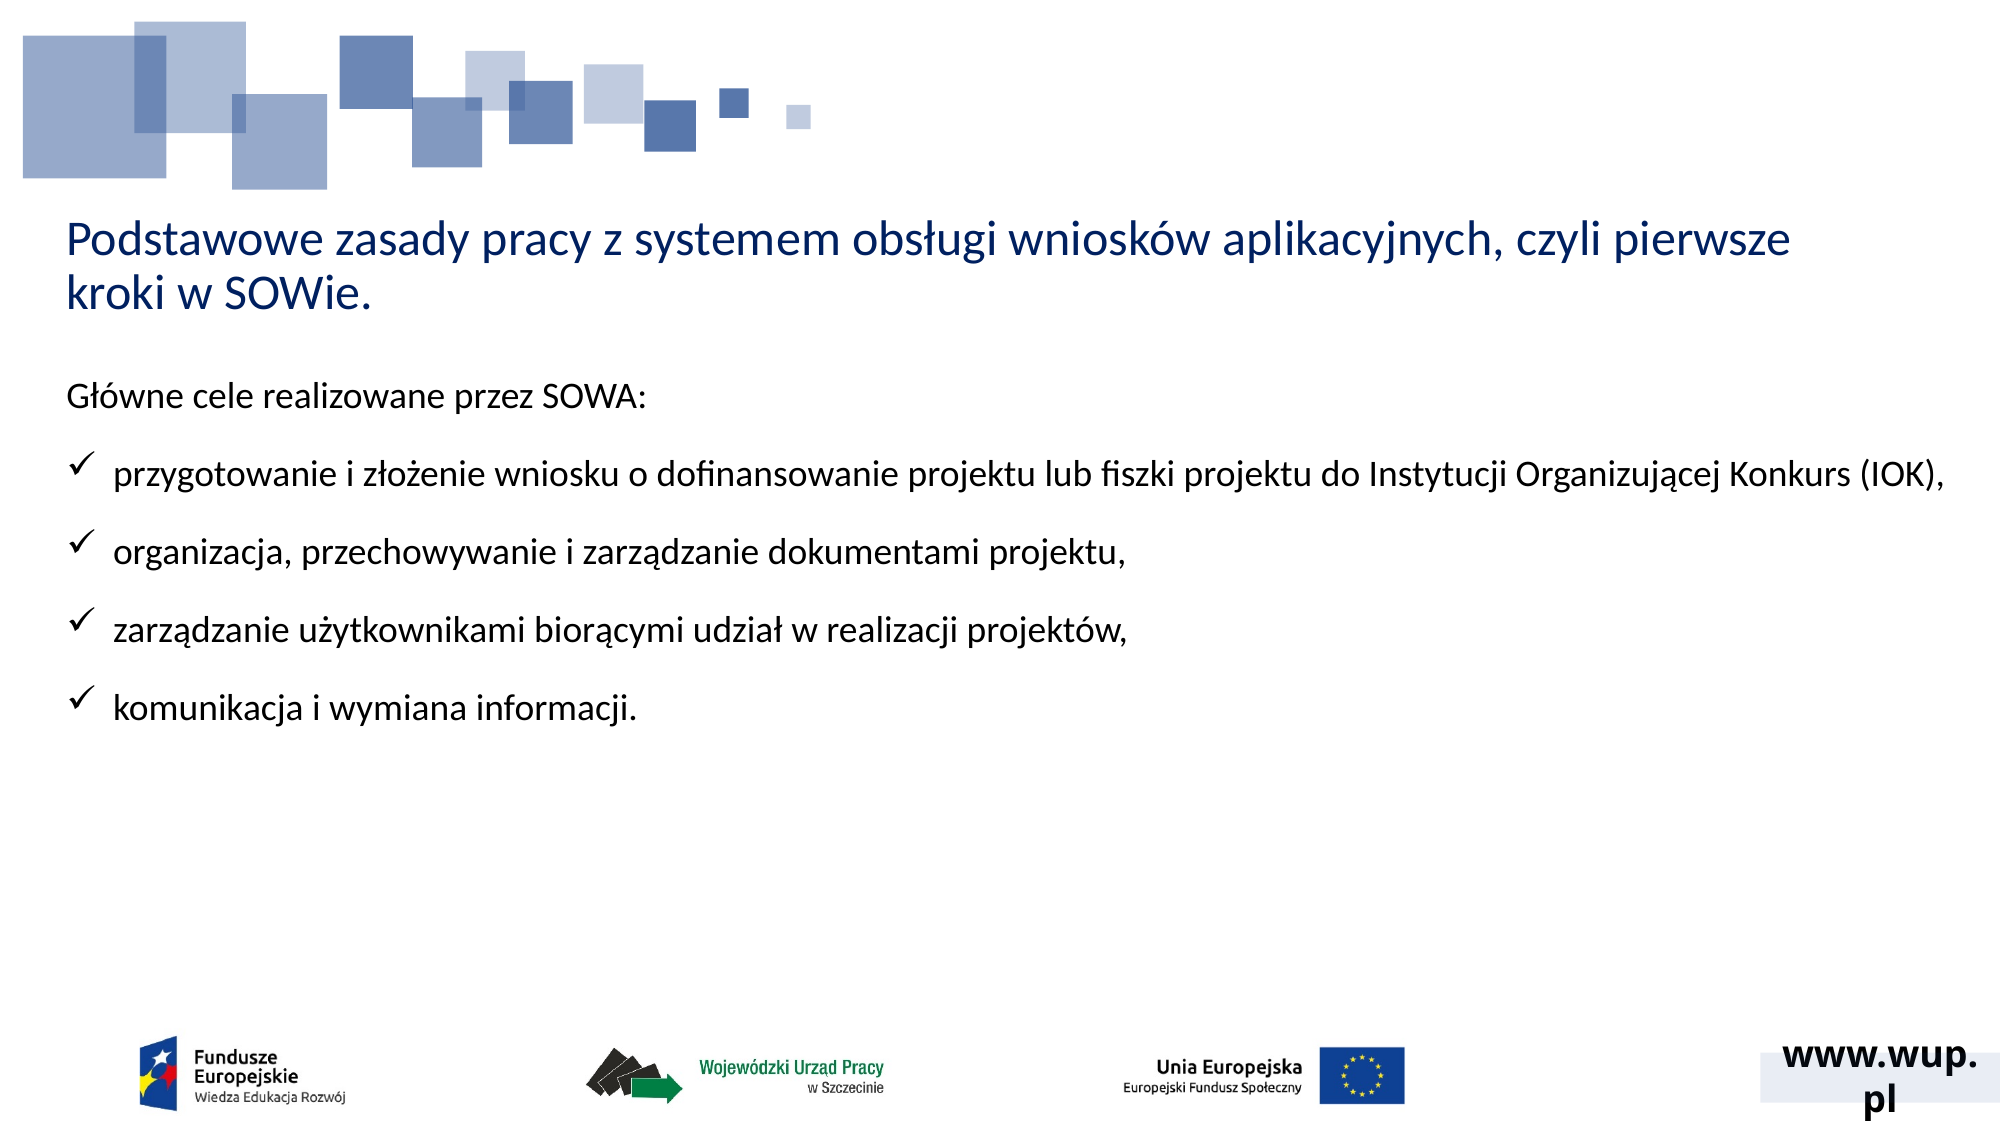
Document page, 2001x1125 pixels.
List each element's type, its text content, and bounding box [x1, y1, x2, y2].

picture [574, 1036, 894, 1115]
title Podstawowe zasady pracy z systemem obsługi wniosków aplikacyjnych, czyli pierwsze kroki w SOWie. [51, 204, 1913, 287]
picture [1104, 1027, 1407, 1123]
list Główne cele realizowane przez SOWA: przygotowanie i złożenie wniosku o dofinansowanie projektu lub fiszki projektu do Instytucji Organizującej Konkurs (IOK), organizacja, przechowywanie i zarządzanie dokumentami projektu, zarządzanie użytkownikami biorącymi udział w realizacji projektów, komunikacja i wymiana informacji. [51, 341, 1976, 1014]
picture [139, 1017, 363, 1118]
